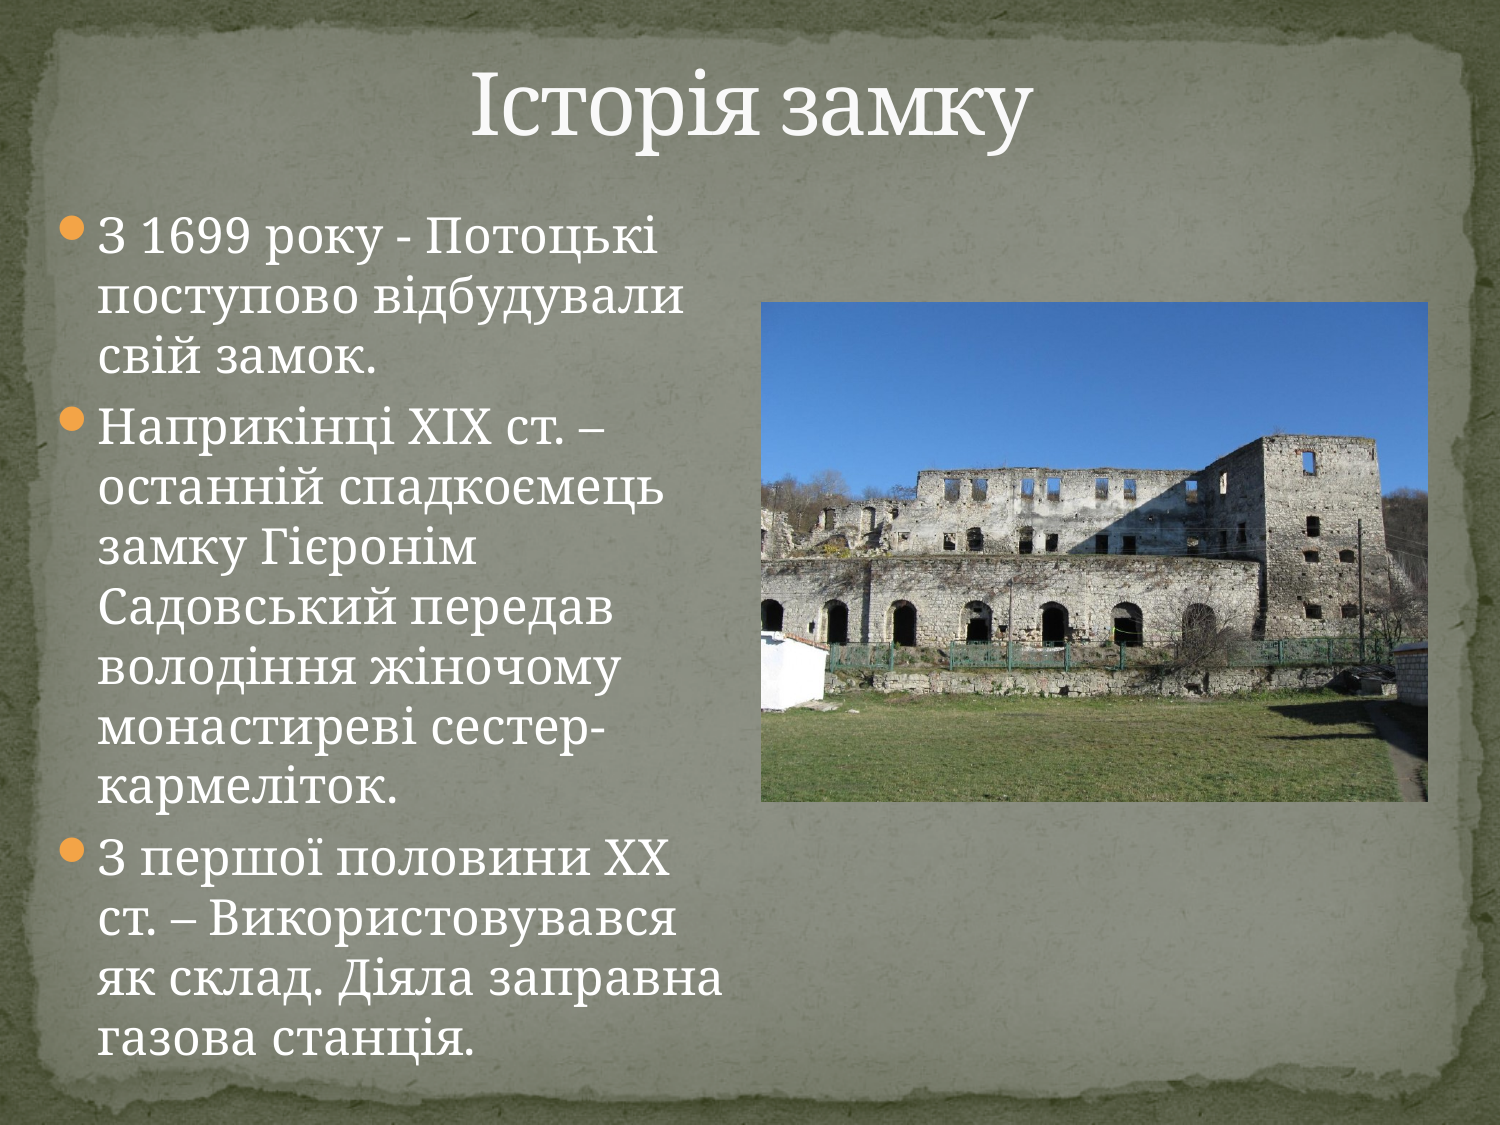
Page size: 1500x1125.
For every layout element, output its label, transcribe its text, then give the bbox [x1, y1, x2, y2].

list З 1699 року - Потоцькі поступово відбудували свій замок. Наприкінці XIX ст. – останній спадкоємець замку Гієронім Садовський передав володіння жіночому монастиреві сестер-кармеліток. З першої половини ХХ ст. – Використовувався як склад. Діяла заправна газова станція. [41, 196, 741, 1094]
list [764, 305, 1427, 801]
title Історія замку [76, 0, 1427, 161]
